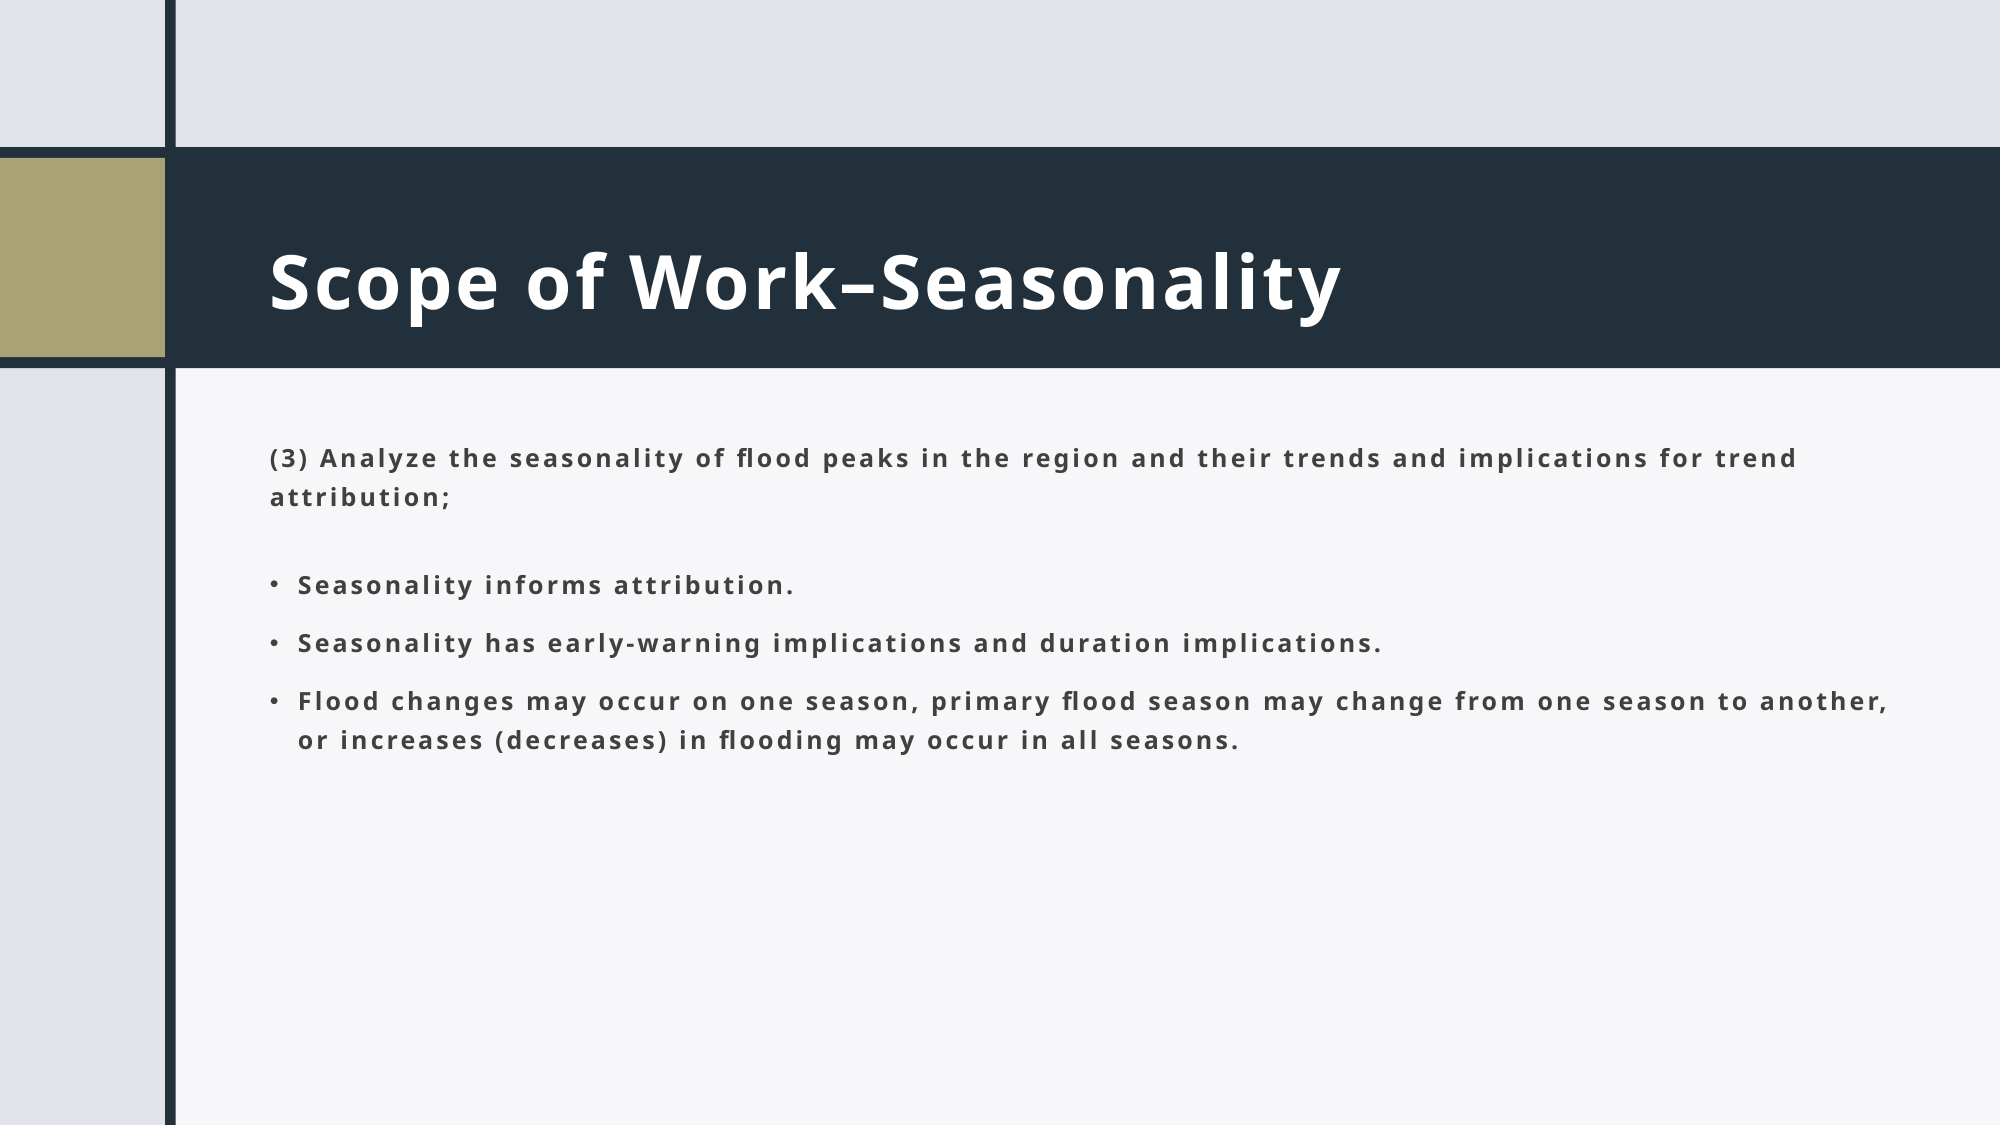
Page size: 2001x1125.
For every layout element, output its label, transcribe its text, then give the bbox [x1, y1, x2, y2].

list (3) Analyze the seasonality of flood peaks in the region and their trends and implications for trend attribution; Seasonality informs attribution. Seasonality has early-warning implications and duration implications. Flood changes may occur on one season, primary flood season may change from one season to another, or increases (decreases) in flooding may occur in all seasons. [251, 415, 1920, 1058]
text_box [0, 157, 164, 358]
title Scope of Work–Seasonality [251, 171, 1895, 341]
text_box [0, 369, 164, 1125]
text_box [177, 369, 2000, 1125]
text_box [177, 0, 2000, 146]
text_box [0, 146, 164, 157]
text_box [0, 0, 164, 146]
text_box [177, 146, 2000, 369]
text_box [164, 0, 177, 1125]
text_box [0, 358, 164, 369]
